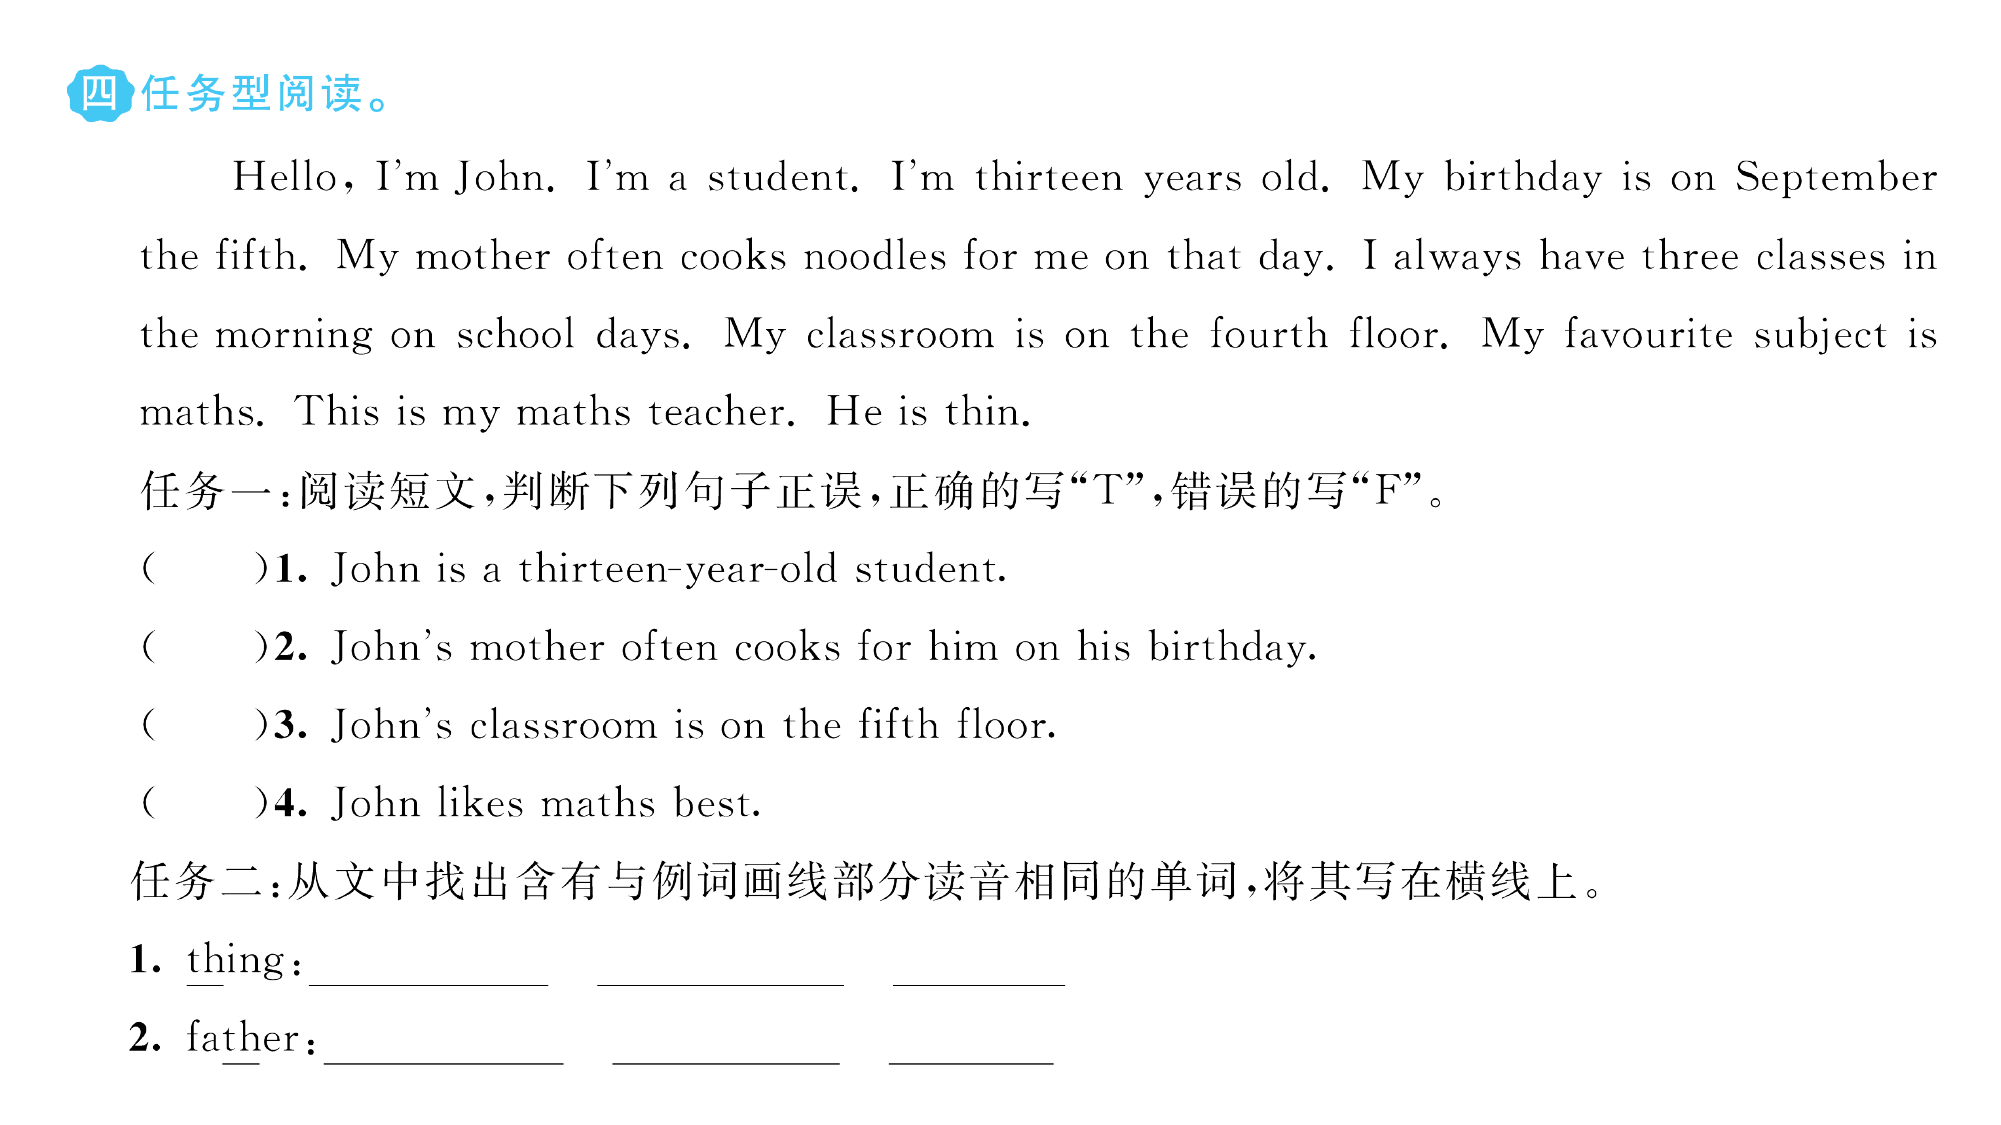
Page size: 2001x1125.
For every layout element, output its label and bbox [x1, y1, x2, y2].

picture [62, 54, 2000, 1080]
